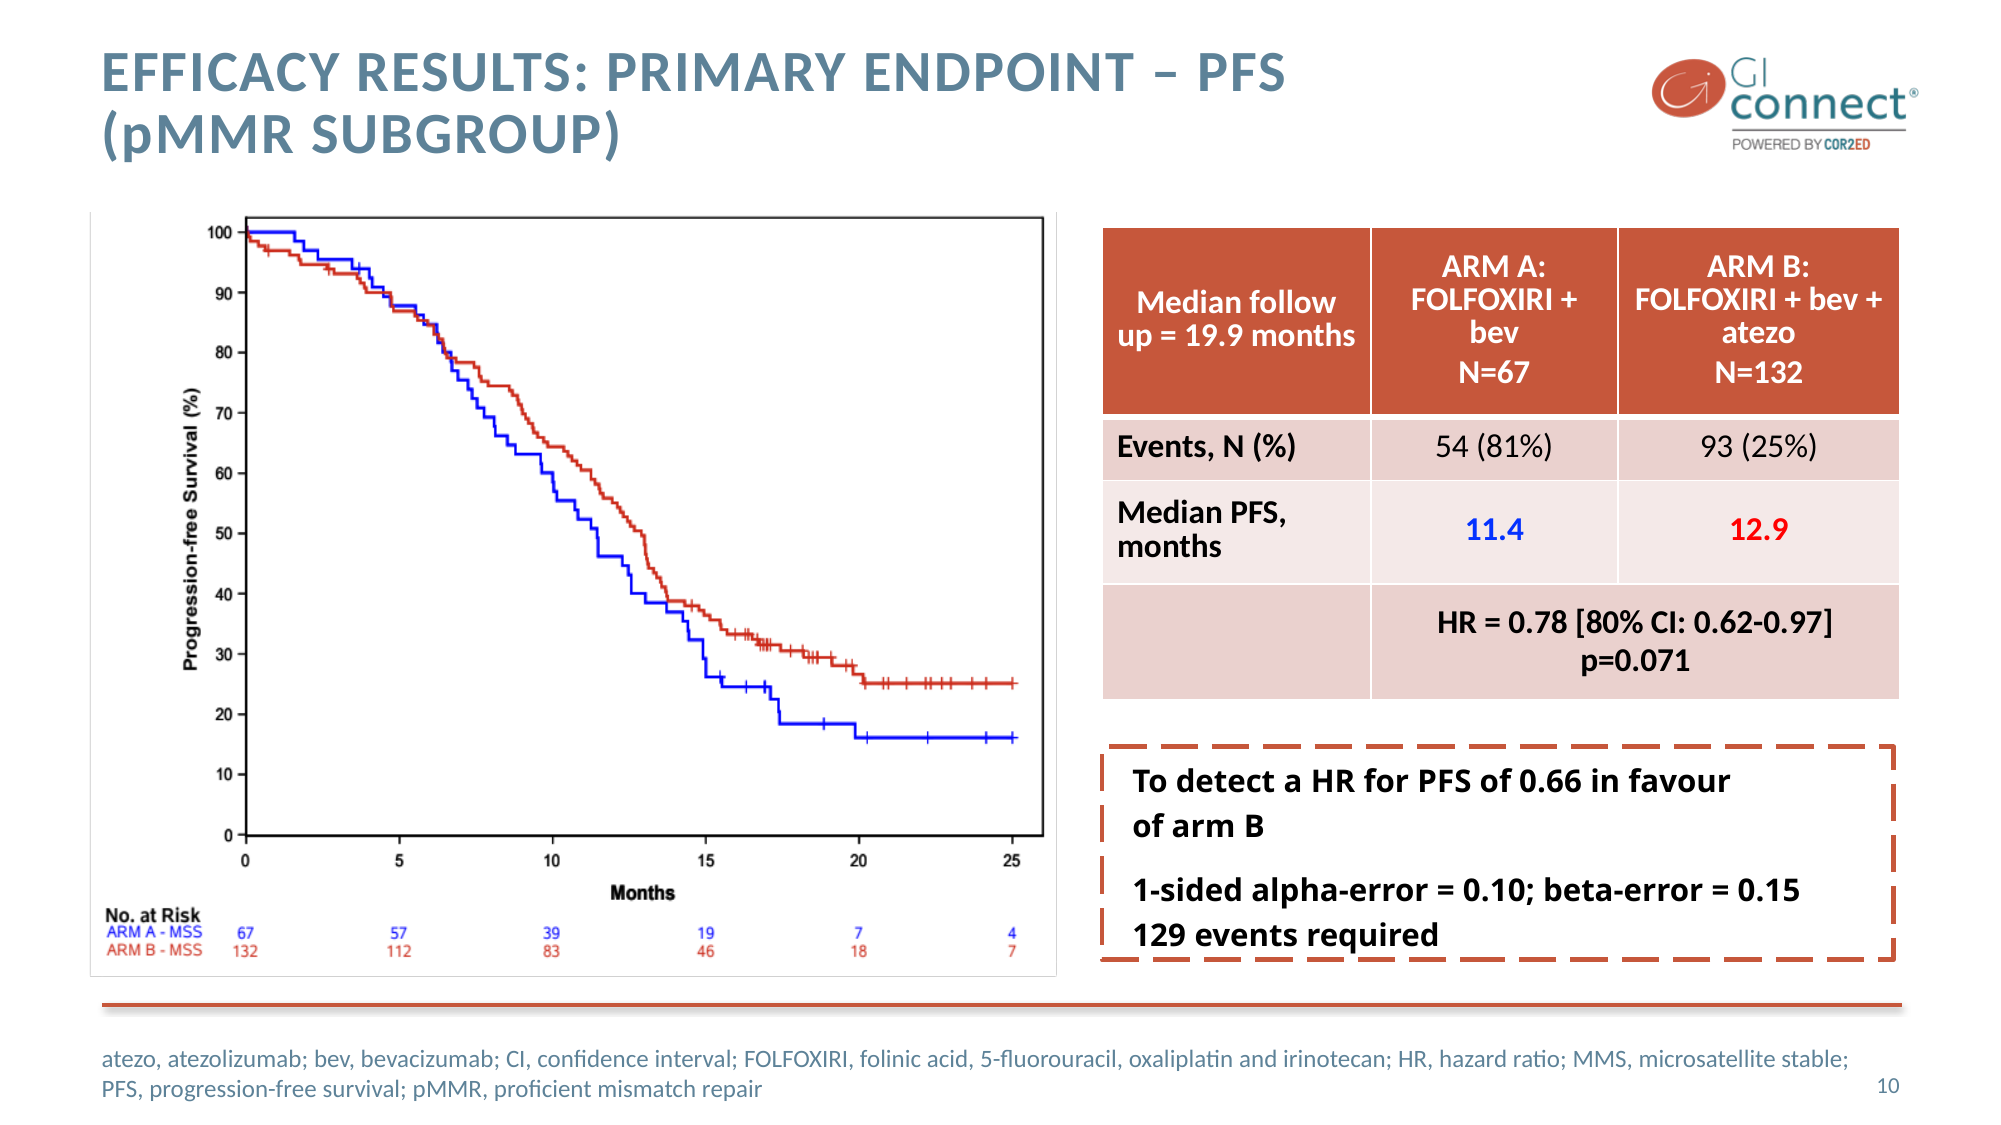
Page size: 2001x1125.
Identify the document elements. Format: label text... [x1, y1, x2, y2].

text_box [59, 212, 1085, 1007]
table_cell Median PFS, months [1103, 481, 1370, 583]
table_cell HR = 0.78 [80% CI: 0.62-0.97] p=0.071 [1372, 585, 1899, 699]
table_cell 12.9 [1619, 481, 1899, 583]
title Efficacy results: primary endpoint – pfs (pmmr subgroup) [101, 40, 1536, 173]
table_cell Events, N (%) [1103, 420, 1370, 480]
slide_number 10 [1771, 1054, 1900, 1115]
table_cell [1103, 585, 1370, 699]
table_cell 93 (25%) [1619, 420, 1899, 480]
table_header ARM B: FOLFOXIRI + bev + atezo N=132 [1619, 228, 1899, 414]
table_cell 11.4 [1372, 481, 1617, 583]
list atezo, atezolizumab; bev, bevacizumab; CI, confidence interval; FOLFOXIRI, folinic acid, 5-fluorouracil, oxaliplatin and irinotecan; HR, hazard ratio; MMS, microsatellite stable; PFS, progression-free survival; pMMR, proficient mismatch repair [101, 1042, 1863, 1103]
table_cell 54 (81%) [1372, 420, 1617, 480]
picture [1638, 44, 1932, 163]
text_box To detect a HR for PFS of 0.66 in favour of arm B 1-sided alpha-error = 0.10; beta-error = 0.15 129 events required [1102, 746, 1894, 960]
table_header Median follow up = 19.9 months [1103, 228, 1370, 414]
table_header ARM A: FOLFOXIRI + bev N=67 [1372, 228, 1617, 414]
